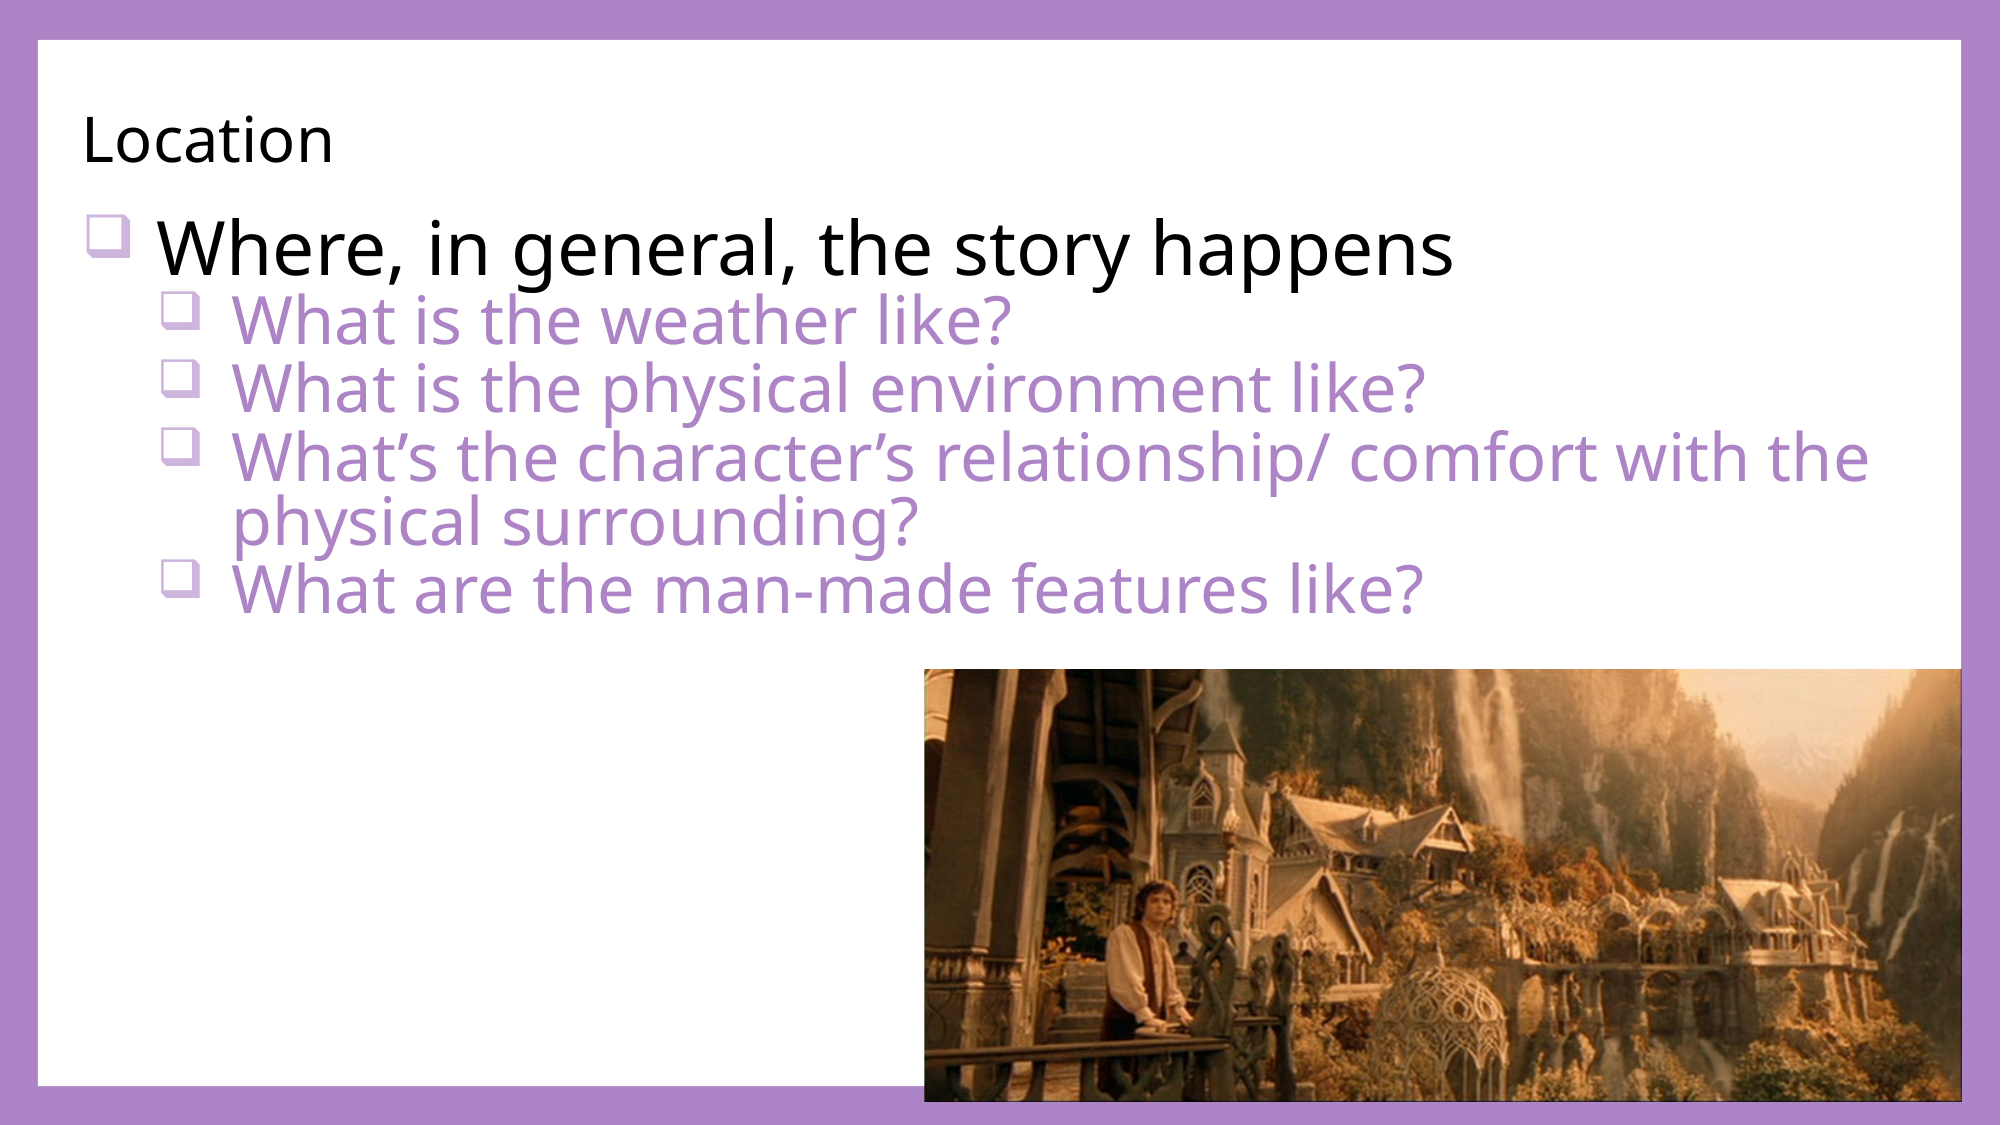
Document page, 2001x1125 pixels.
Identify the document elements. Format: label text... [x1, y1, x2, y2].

list Where, in general, the story happens What is the weather like? What is the physical environment like? What’s the character’s relationship/ comfort with the physical surrounding? What are the man-made features like? [66, 209, 1931, 1057]
picture [923, 669, 1963, 1103]
title Location [66, 99, 1931, 185]
